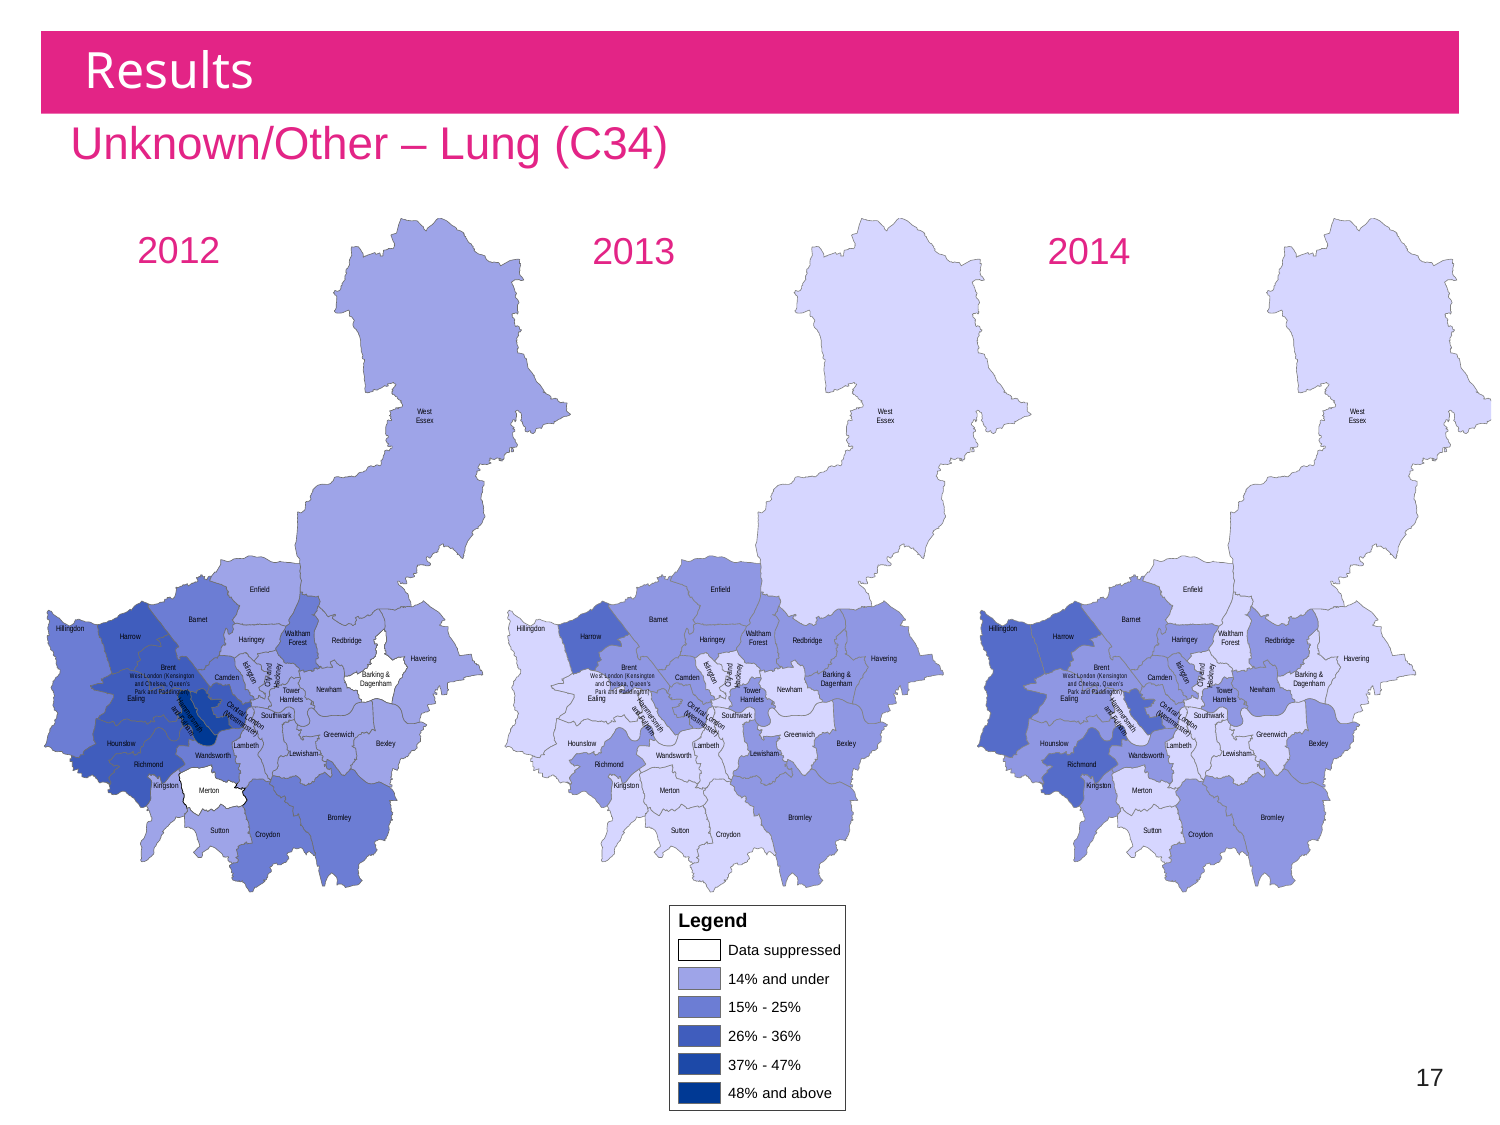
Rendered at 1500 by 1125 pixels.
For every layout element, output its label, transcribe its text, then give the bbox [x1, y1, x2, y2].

title Results [41, 31, 1459, 113]
slide_number 17 [1108, 1046, 1459, 1107]
list Unknown/Other – Lung (C34) [41, 113, 1459, 185]
picture [10, 218, 1492, 1111]
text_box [122, 218, 1256, 281]
